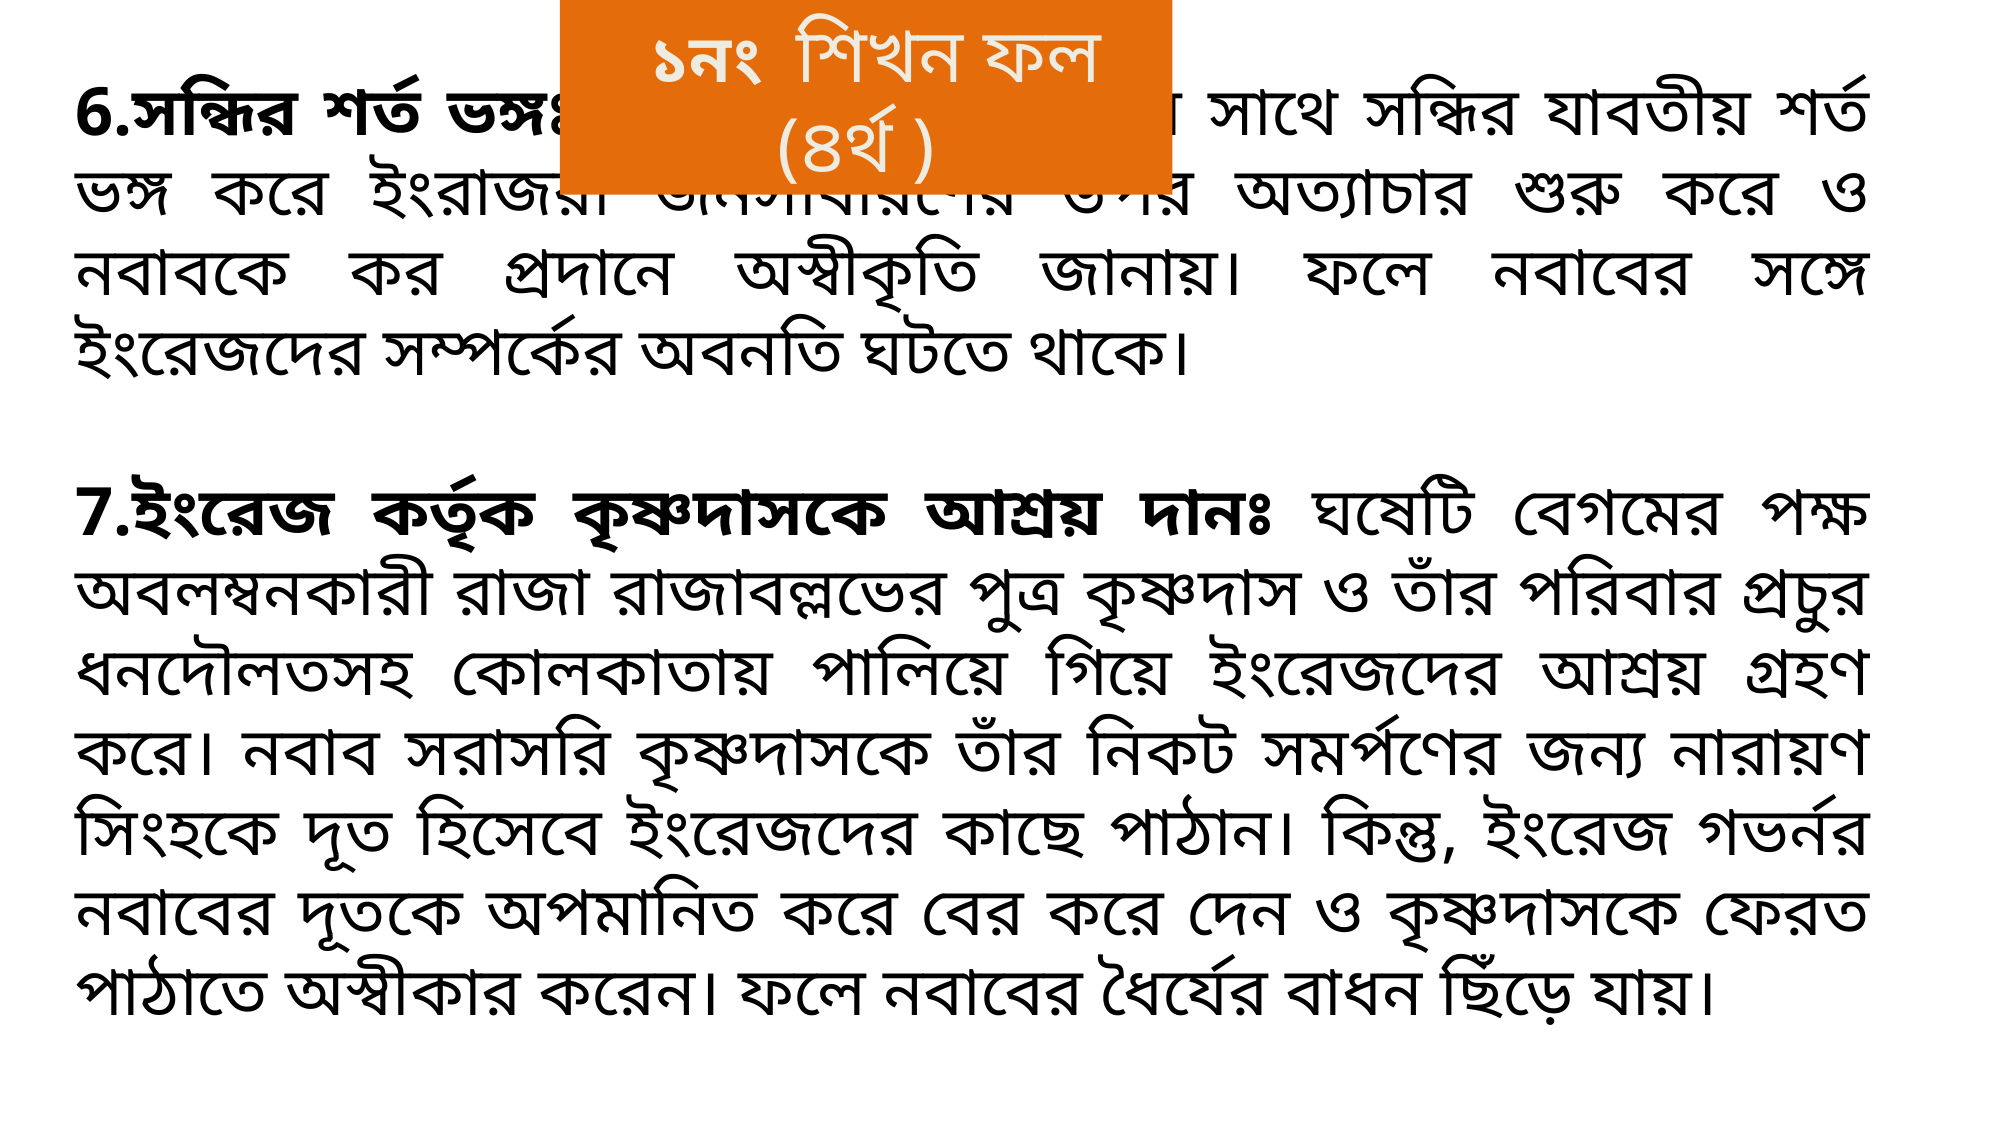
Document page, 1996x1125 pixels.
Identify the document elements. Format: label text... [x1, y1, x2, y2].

text_box 6.সন্ধির শর্ত ভঙ্গঃ নবাব সিরাজউদৌলার সাথে সন্ধির যাবতীয় শর্ত ভঙ্গ করে ইংরাজরা জনসাধারণের উপর অত্যাচার শুরু করে ও নবাবকে কর প্রদানে অস্বীকৃতি জানায়। ফলে নবাবের সঙ্গে ইংরেজদের সম্পর্কের অবনতি ঘটতে থাকে। 7.ইংরেজ কর্তৃক কৃষ্ণদাসকে আশ্রয় দানঃ ঘষেটি বেগমের পক্ষ অবলম্বনকারী রাজা রাজাবল্লভের পুত্র কৃষ্ণদাস ও তাঁর পরিবার প্রচুর ধনদৌলতসহ কোলকাতায় পালিয়ে গিয়ে ইংরেজদের আশ্রয় গ্রহণ করে। নবাব সরাসরি কৃষ্ণদাসকে তাঁর নিকট সমর্পণের জন্য নারায়ণ সিংহকে দূত হিসেবে ইংরেজদের কাছে পাঠান। কিন্তু, ইংরেজ গভর্নর নবাবের দূতকে অপমানিত করে বের করে দেন ও কৃষ্ণদাসকে ফেরত পাঠাতে অস্বীকার করেন। ফলে নবাবের ধৈর্যের বাধন ছিঁড়ে যায়। [60, 61, 1885, 1037]
text_box ১নং শিখন ফল (৪র্থ ) [559, 0, 1173, 195]
